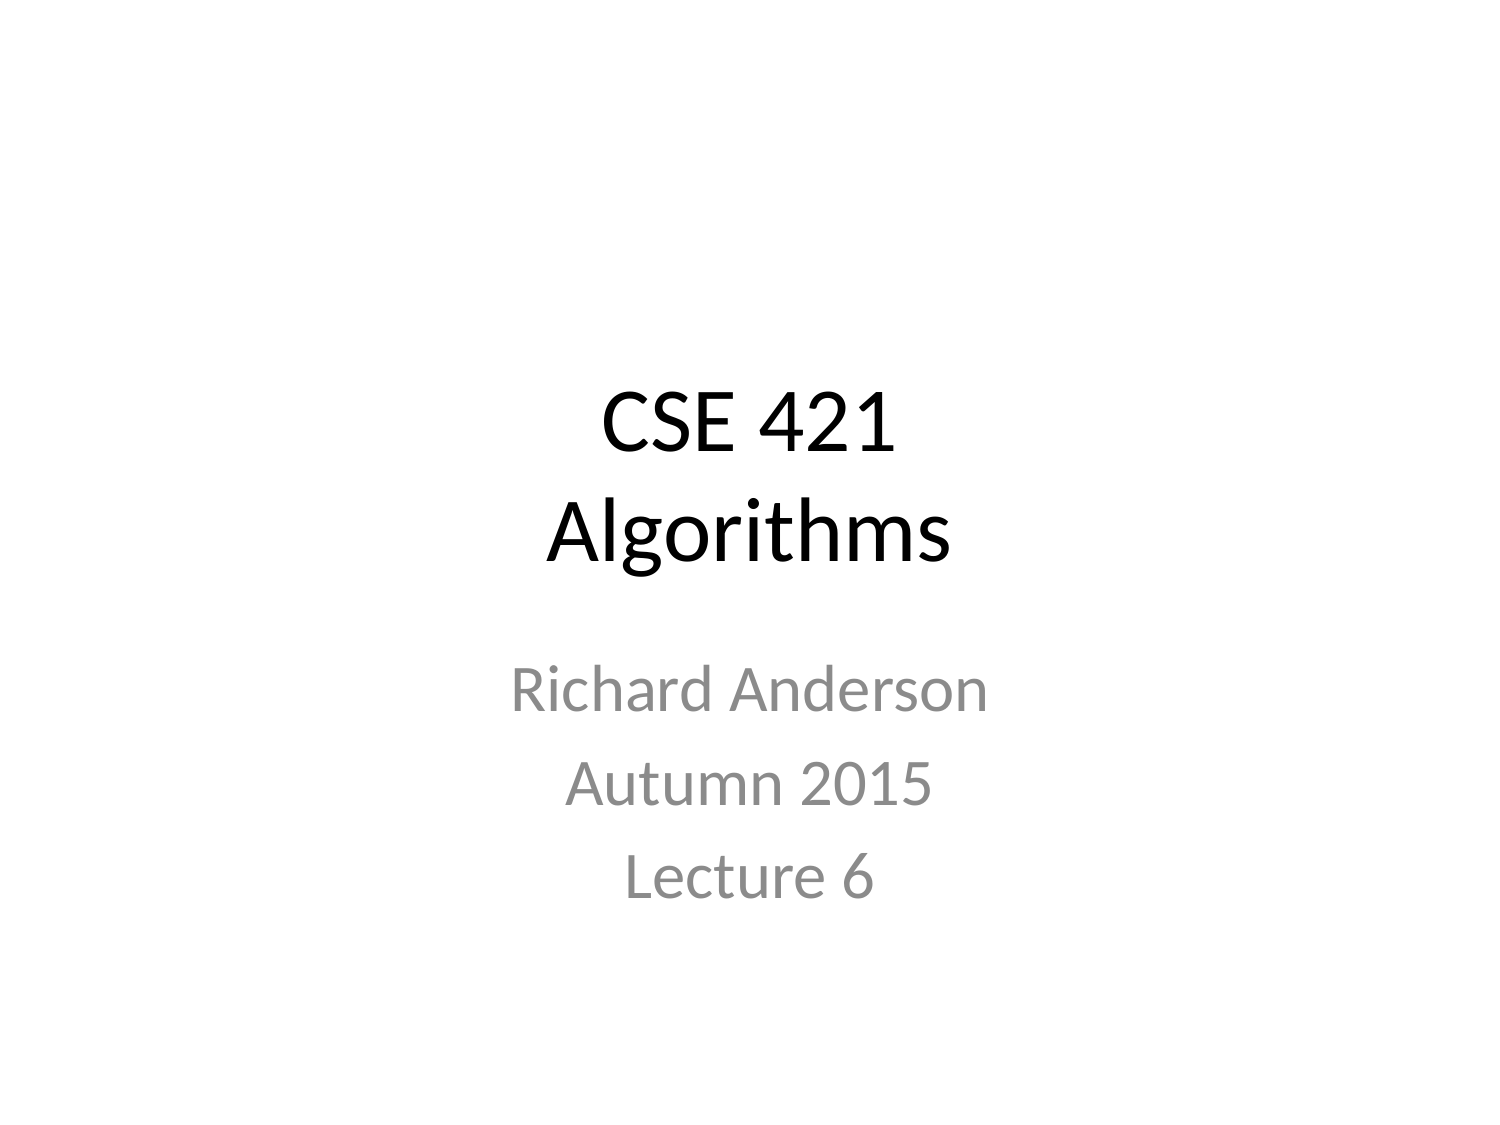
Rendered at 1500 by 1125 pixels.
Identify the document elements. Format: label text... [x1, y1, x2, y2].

subtitle Richard Anderson Autumn 2015 Lecture 6 [225, 637, 1275, 925]
title CSE 421 Algorithms [112, 349, 1388, 591]
